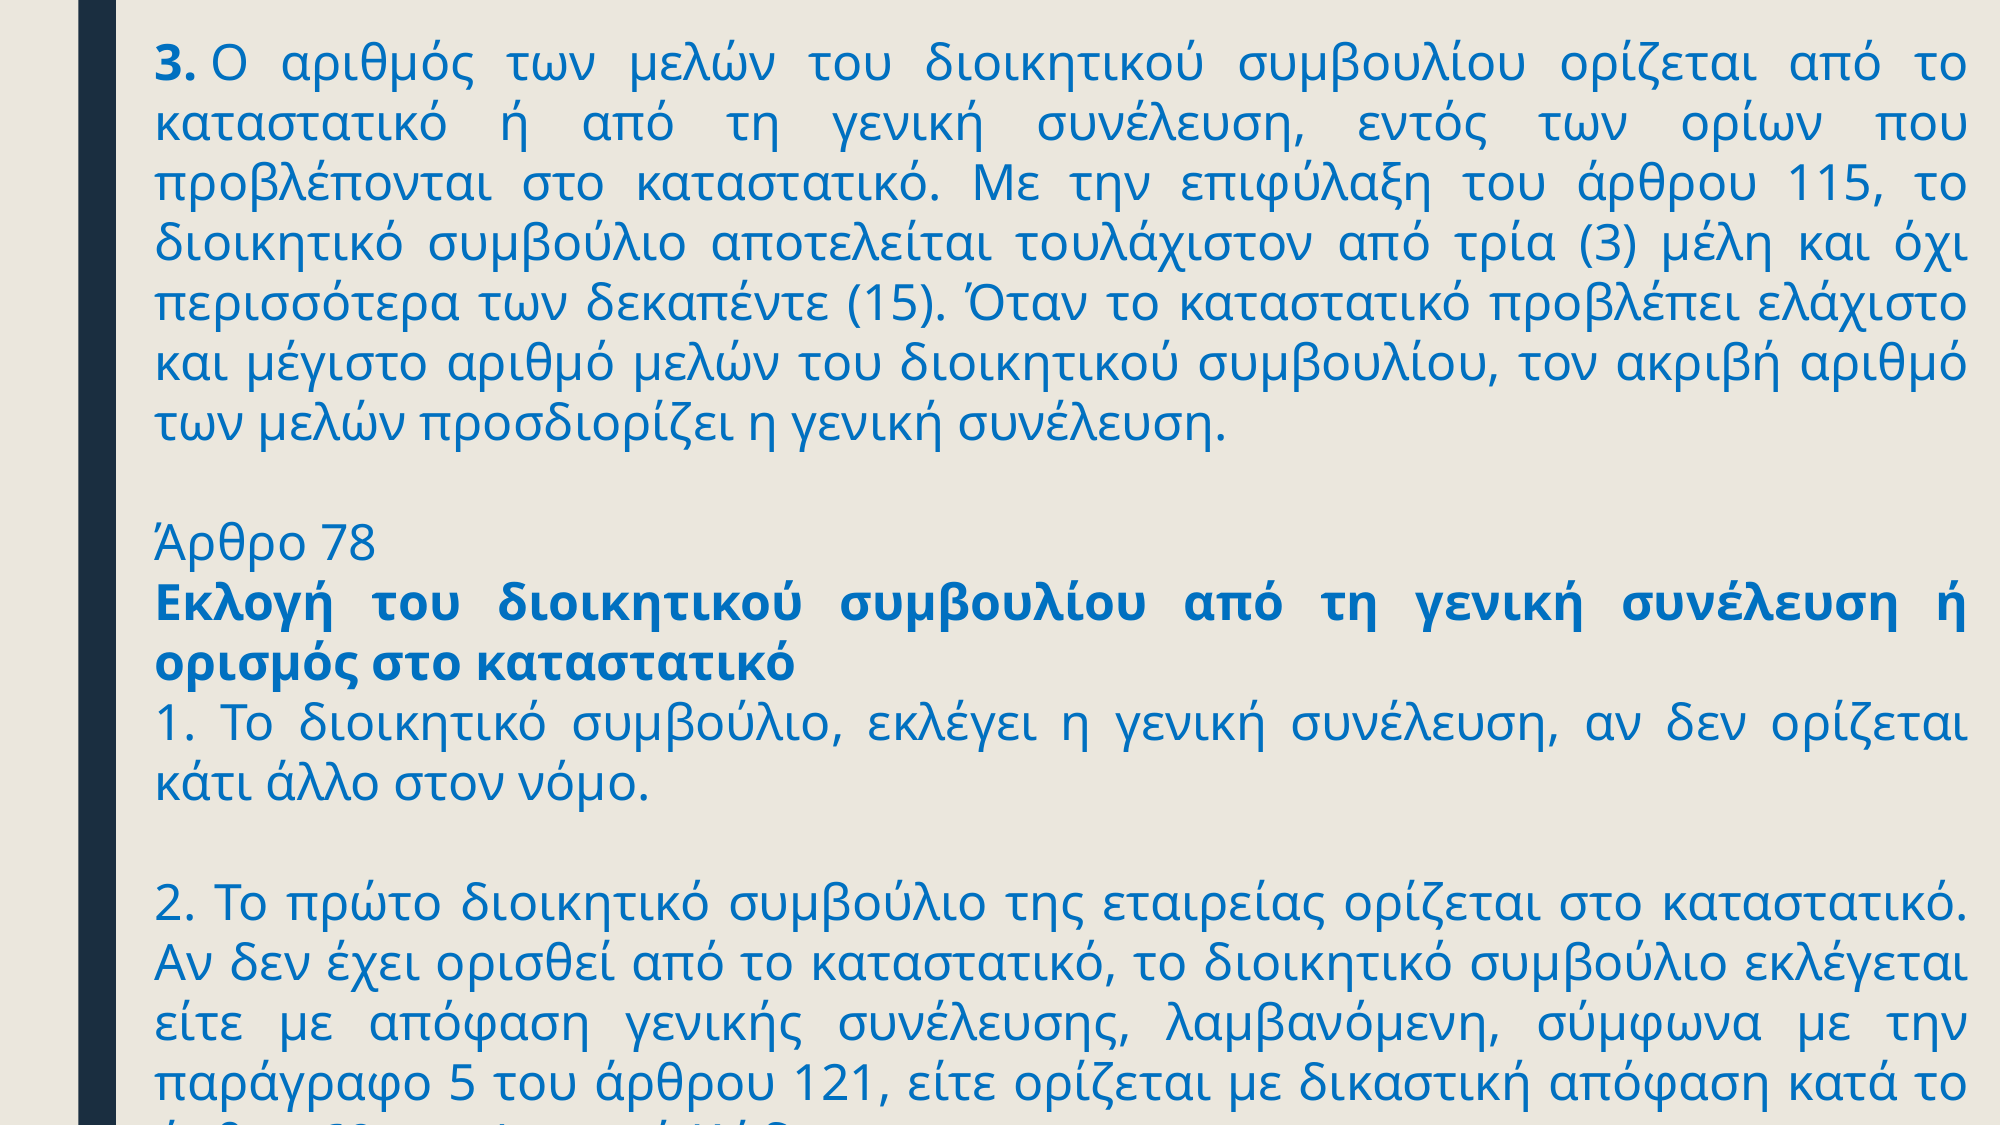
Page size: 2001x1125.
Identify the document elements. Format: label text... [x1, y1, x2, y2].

text_box 3. Ο αριθμός των μελών του διοικητικού συμβουλίου ορίζεται από το καταστατικό ή από τη γενική συνέλευση, εντός των ορίων που προβλέπονται στο καταστατικό. Με την επιφύλαξη του άρθρου 115, το διοικητικό συμβούλιο αποτελείται τουλάχιστον από τρία (3) μέλη και όχι περισσότερα των δεκαπέντε (15). Όταν το καταστατικό προβλέπει ελάχιστο και μέγιστο αριθμό μελών του διοικητικού συμβουλίου, τον ακριβή αριθμό των μελών προσδιορίζει η γενική συνέλευση. Άρθρο 78 Εκλογή του διοικητικού συμβουλίου από τη γενική συνέλευση ή ορισμός στο καταστατικό 1. Το διοικητικό συμβούλιο, εκλέγει η γενική συνέλευση, αν δεν ορίζεται κάτι άλλο στον νόμο. 2. Το πρώτο διοικητικό συμβούλιο της εταιρείας ορίζεται στο καταστατικό. Αν δεν έχει ορισθεί από το καταστατικό, το διοικητικό συμβούλιο εκλέγεται είτε με απόφαση γενικής συνέλευσης, λαμβανόμενη, σύμφωνα με την παράγραφο 5 του άρθρου 121, είτε ορίζεται με δικαστική απόφαση κατά το άρθρο 69 του Αστικού Κώδικα. [139, 22, 1985, 1125]
